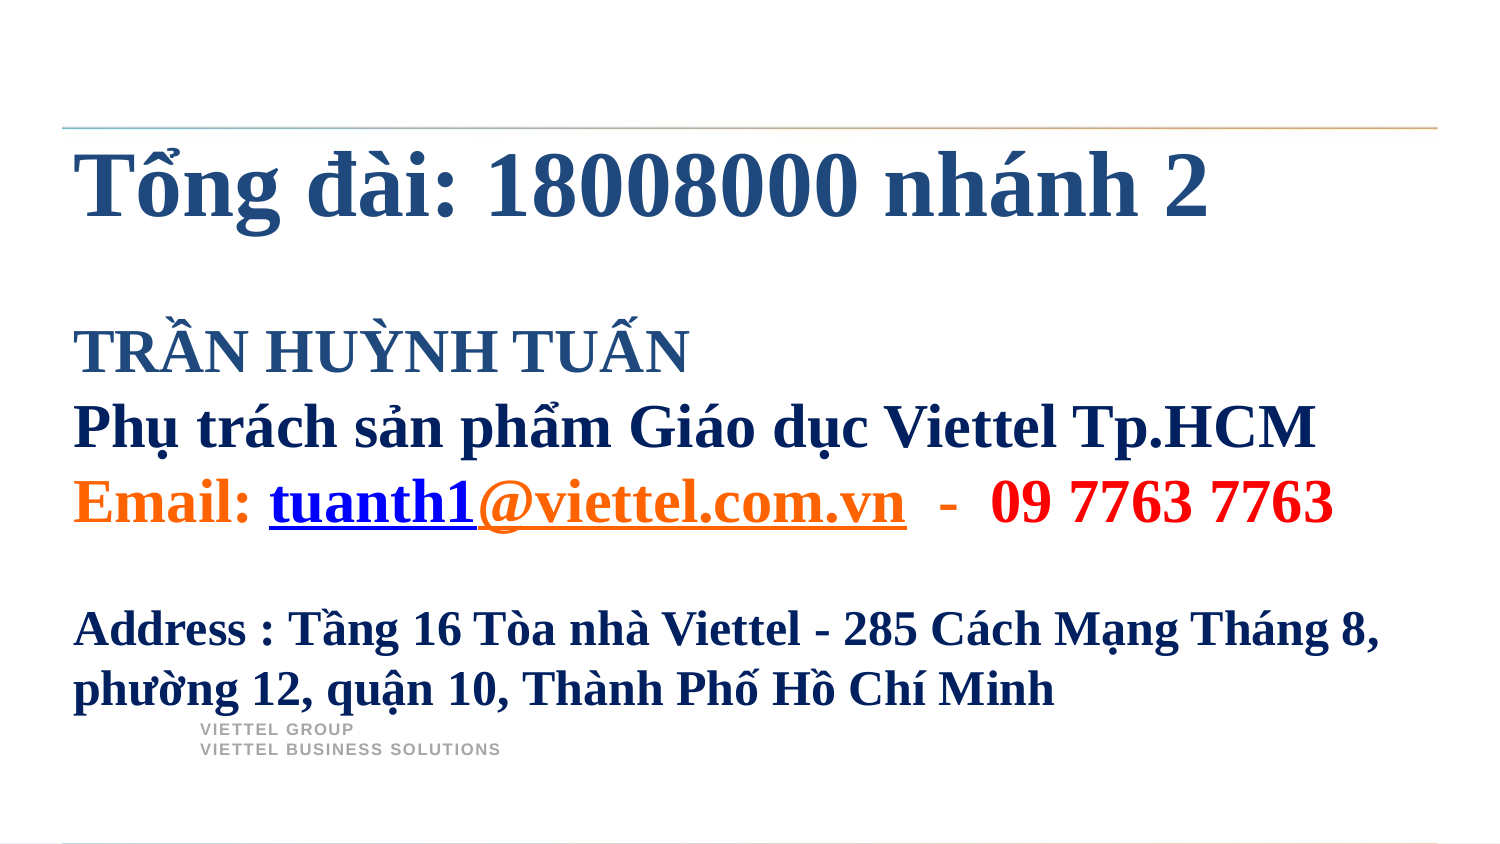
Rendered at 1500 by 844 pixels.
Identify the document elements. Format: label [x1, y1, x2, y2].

text_box [0, 0, 1500, 844]
